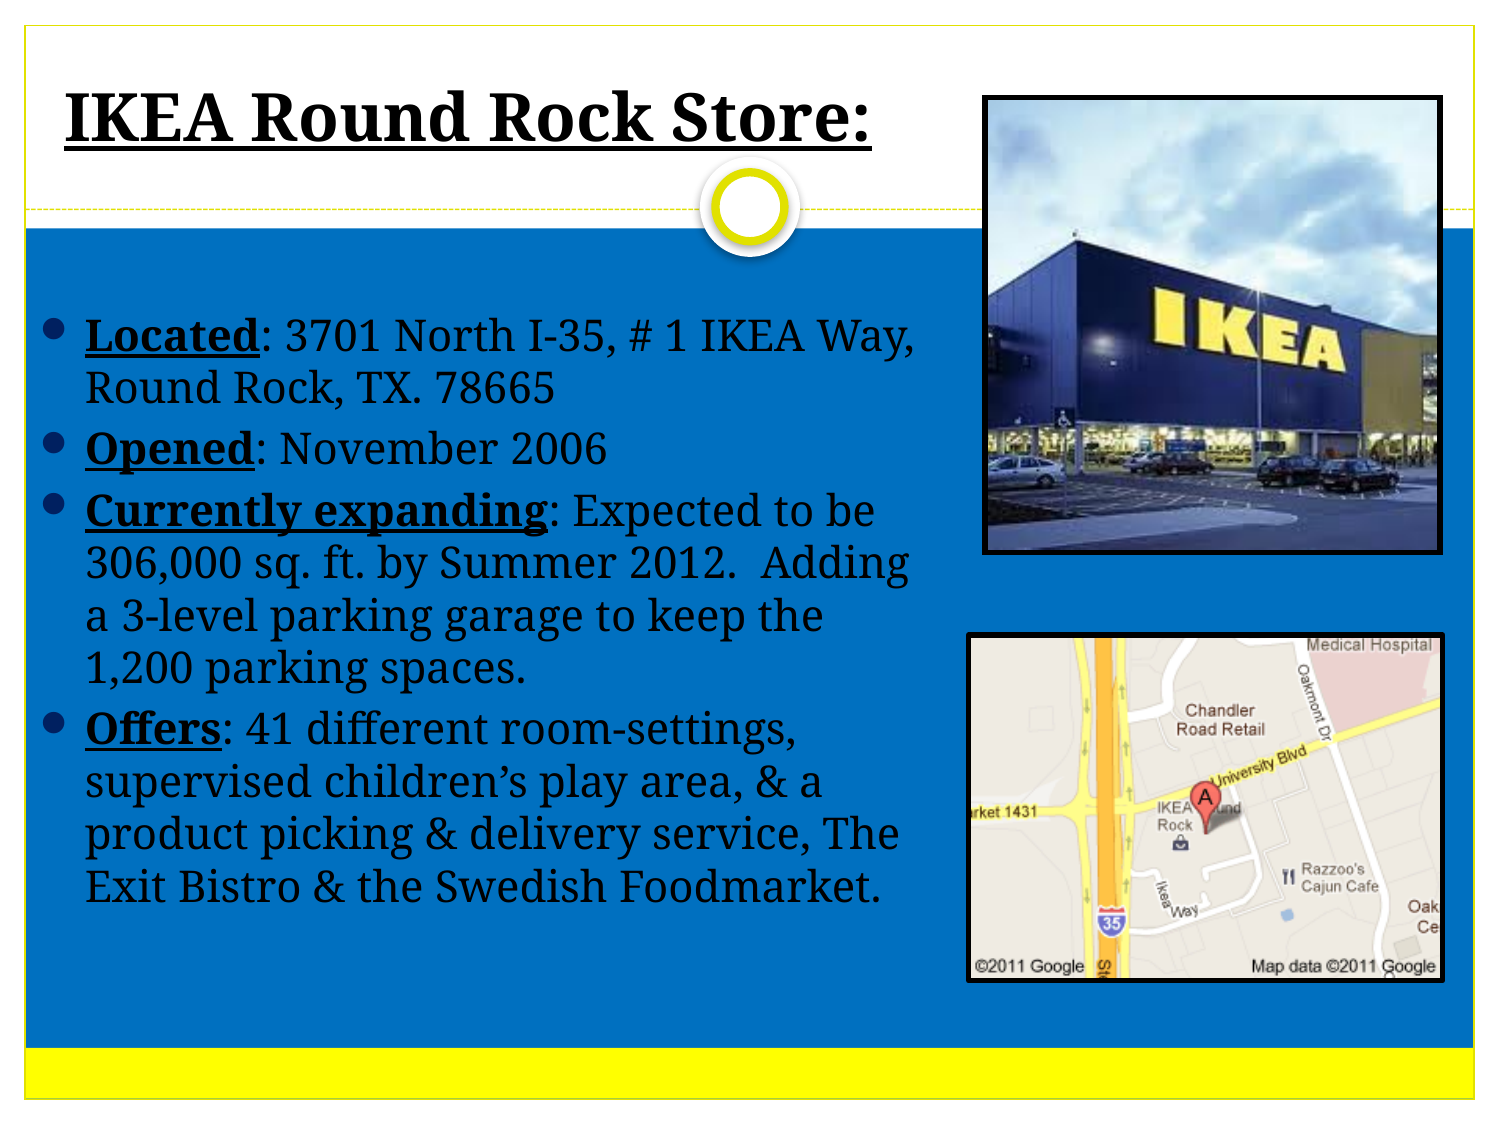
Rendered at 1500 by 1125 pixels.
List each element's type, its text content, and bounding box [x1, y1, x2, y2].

list Located: 3701 North I-35, # 1 IKEA Way, Round Rock, TX. 78665 Opened: November 2006 Currently expanding: Expected to be 306,000 sq. ft. by Summer 2012. Adding a 3-level parking garage to keep the 1,200 parking spaces. Offers: 41 different room-settings, supervised children’s play area, & a product picking & delivery service, The Exit Bistro & the Swedish Foodmarket. [24, 299, 950, 1029]
picture [987, 99, 1438, 551]
title IKEA Round Rock Store: [49, 37, 950, 162]
picture [970, 637, 1441, 979]
